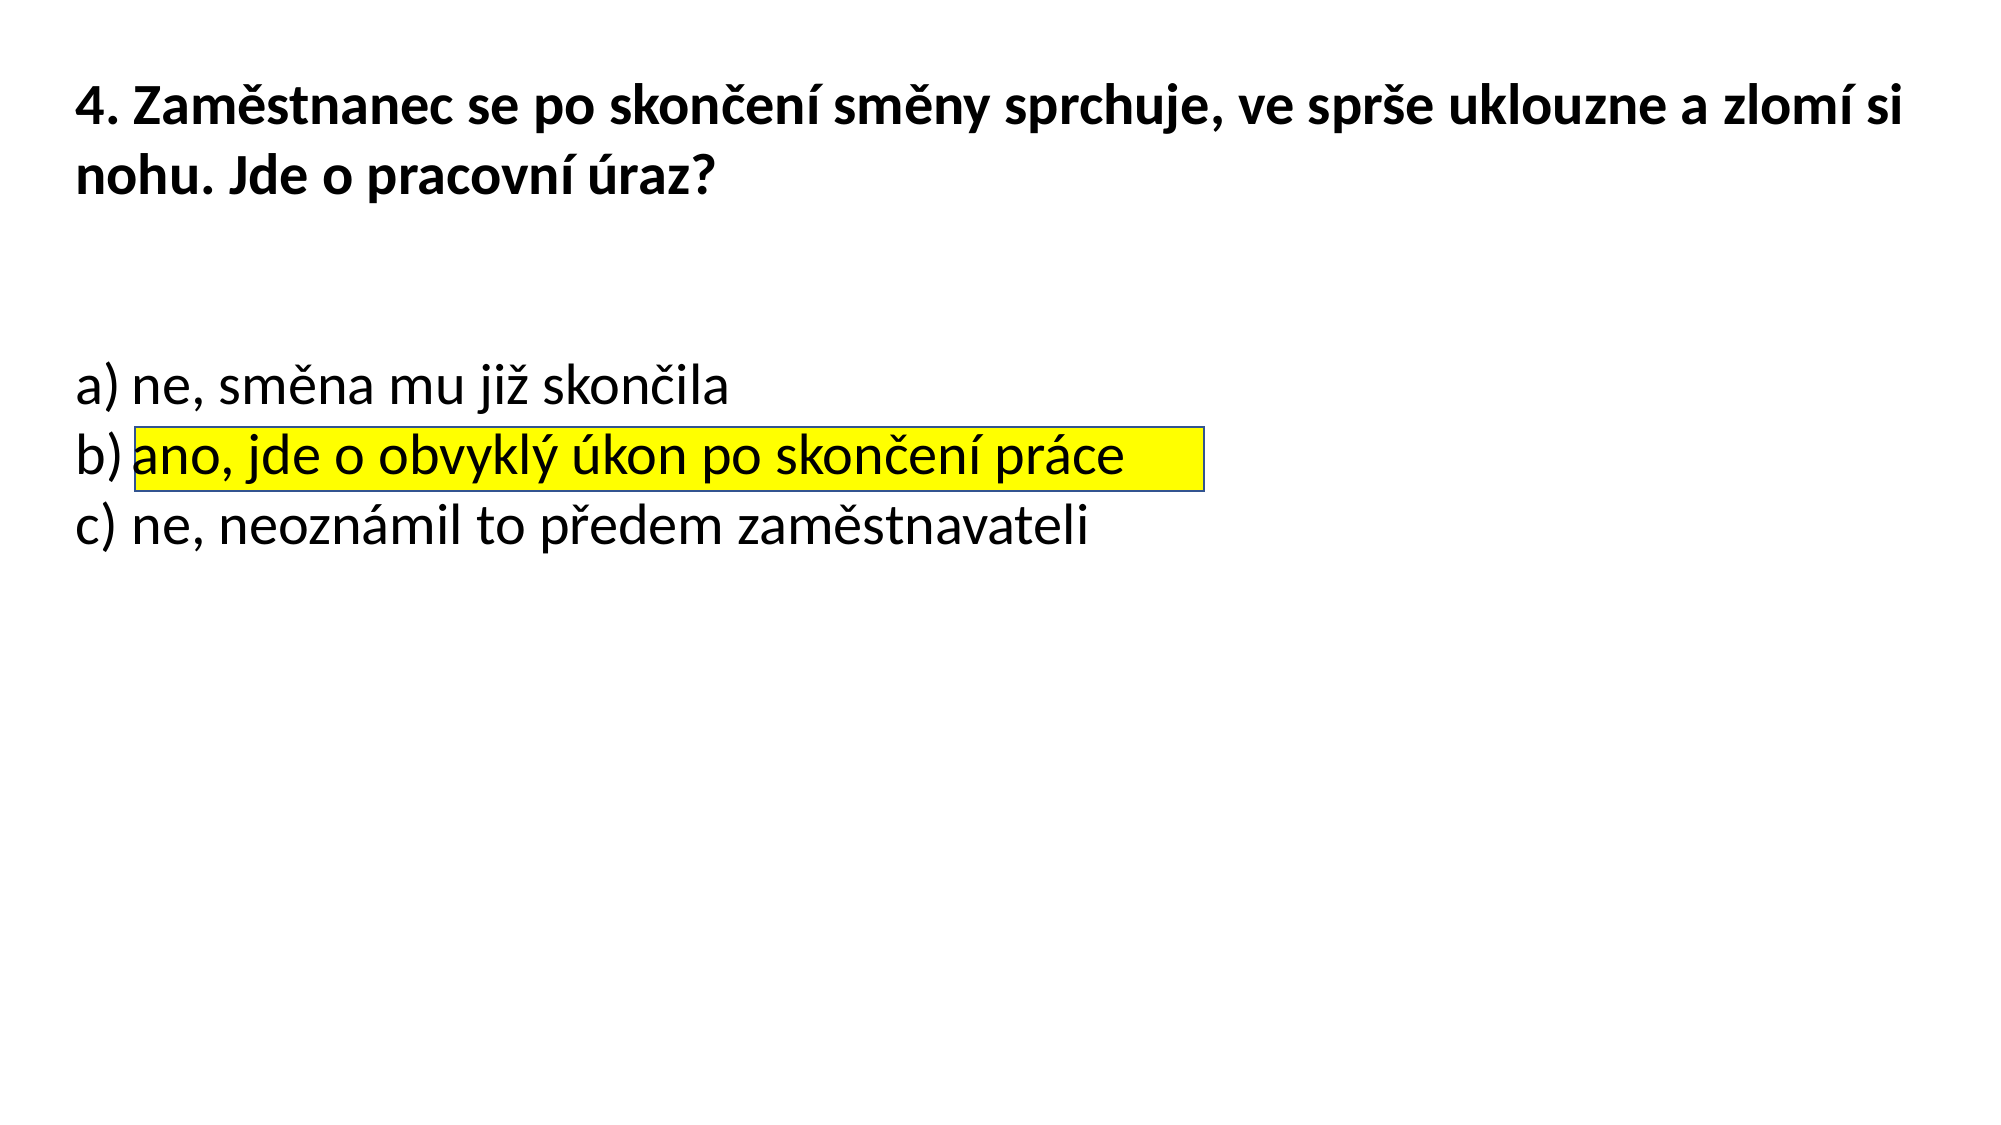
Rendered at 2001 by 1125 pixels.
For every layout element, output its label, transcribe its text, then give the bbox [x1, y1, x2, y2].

text_box 4. Zaměstnanec se po skončení směny sprchuje, ve sprše uklouzne a zlomí si nohu. Jde o pracovní úraz? ne, směna mu již skončila ano, jde o obvyklý úkon po skončení práce ne, neoznámil to předem zaměstnavateli [60, 58, 1939, 859]
